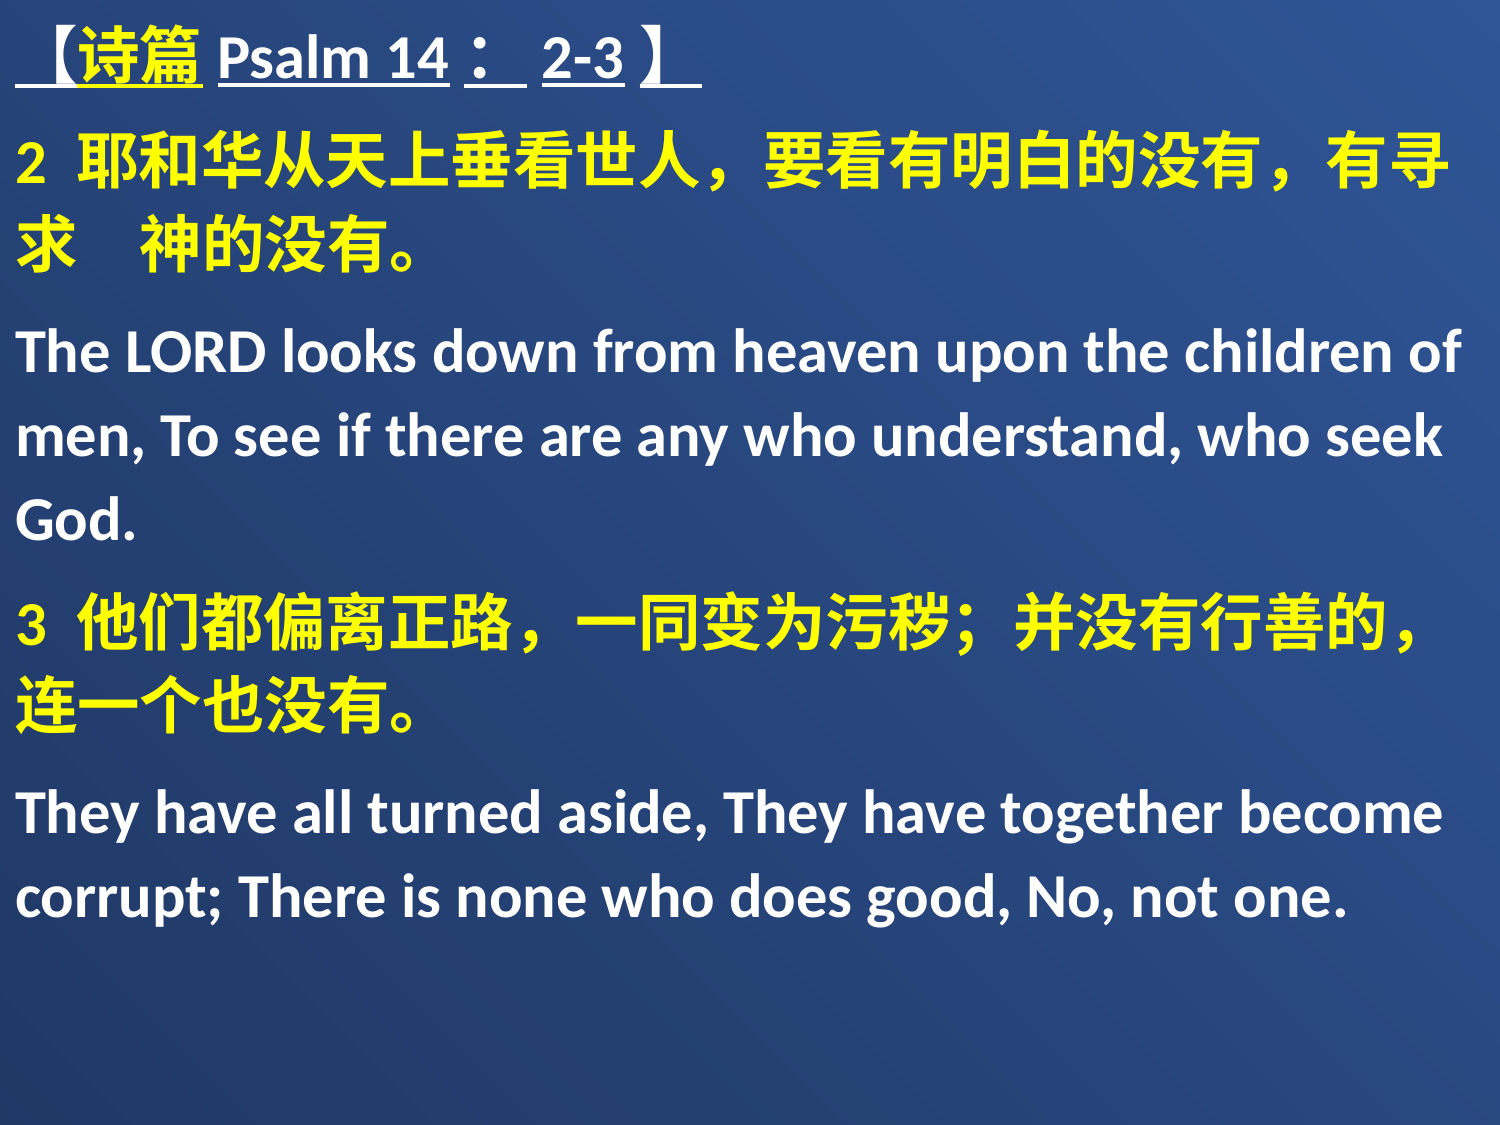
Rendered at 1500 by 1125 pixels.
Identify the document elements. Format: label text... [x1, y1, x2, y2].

subtitle 【诗篇Psalm 14：2-3】 2 耶和华从天上垂看世人，要看有明白的没有，有寻求 神的没有。 The LORD looks down from heaven upon the children of men, To see if there are any who understand, who seek God. 3 他们都偏离正路，一同变为污秽；并没有行善的，连一个也没有。 They have all turned aside, They have together become corrupt; There is none who does good, No, not one. [0, 0, 1500, 1125]
